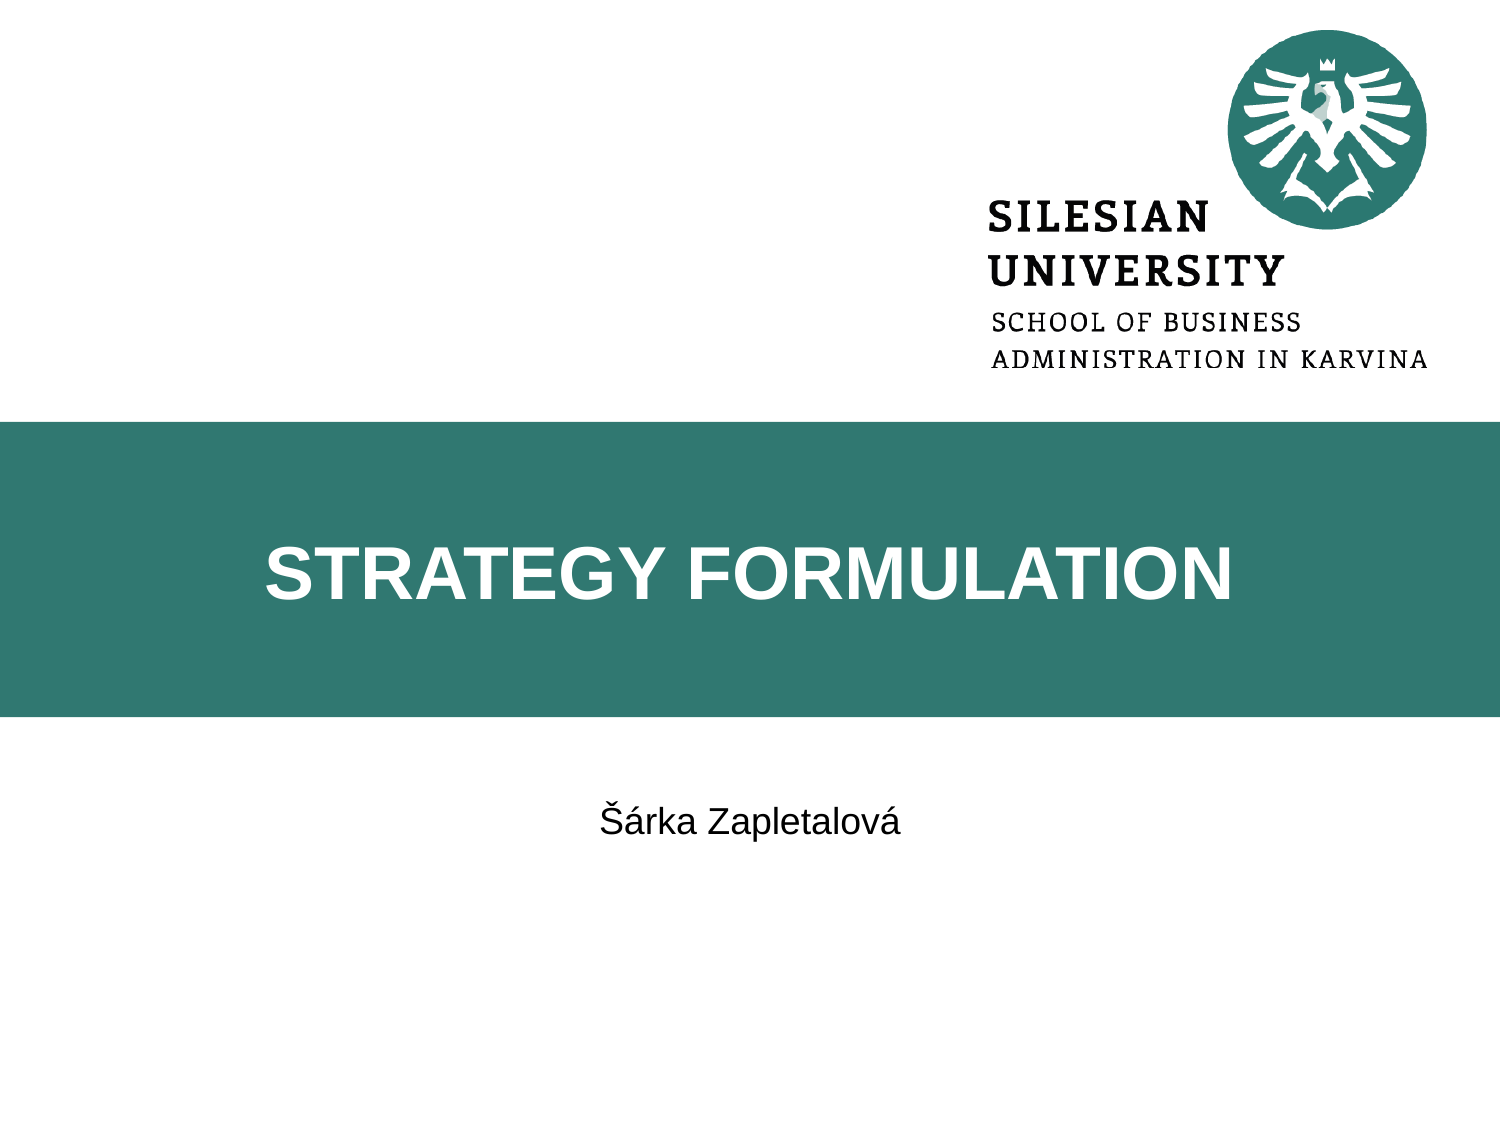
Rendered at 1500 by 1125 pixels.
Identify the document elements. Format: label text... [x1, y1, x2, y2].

text_box Strategy Formulation [0, 420, 1500, 719]
text_box Šárka Zapletalová [0, 789, 1500, 849]
picture [988, 30, 1427, 368]
